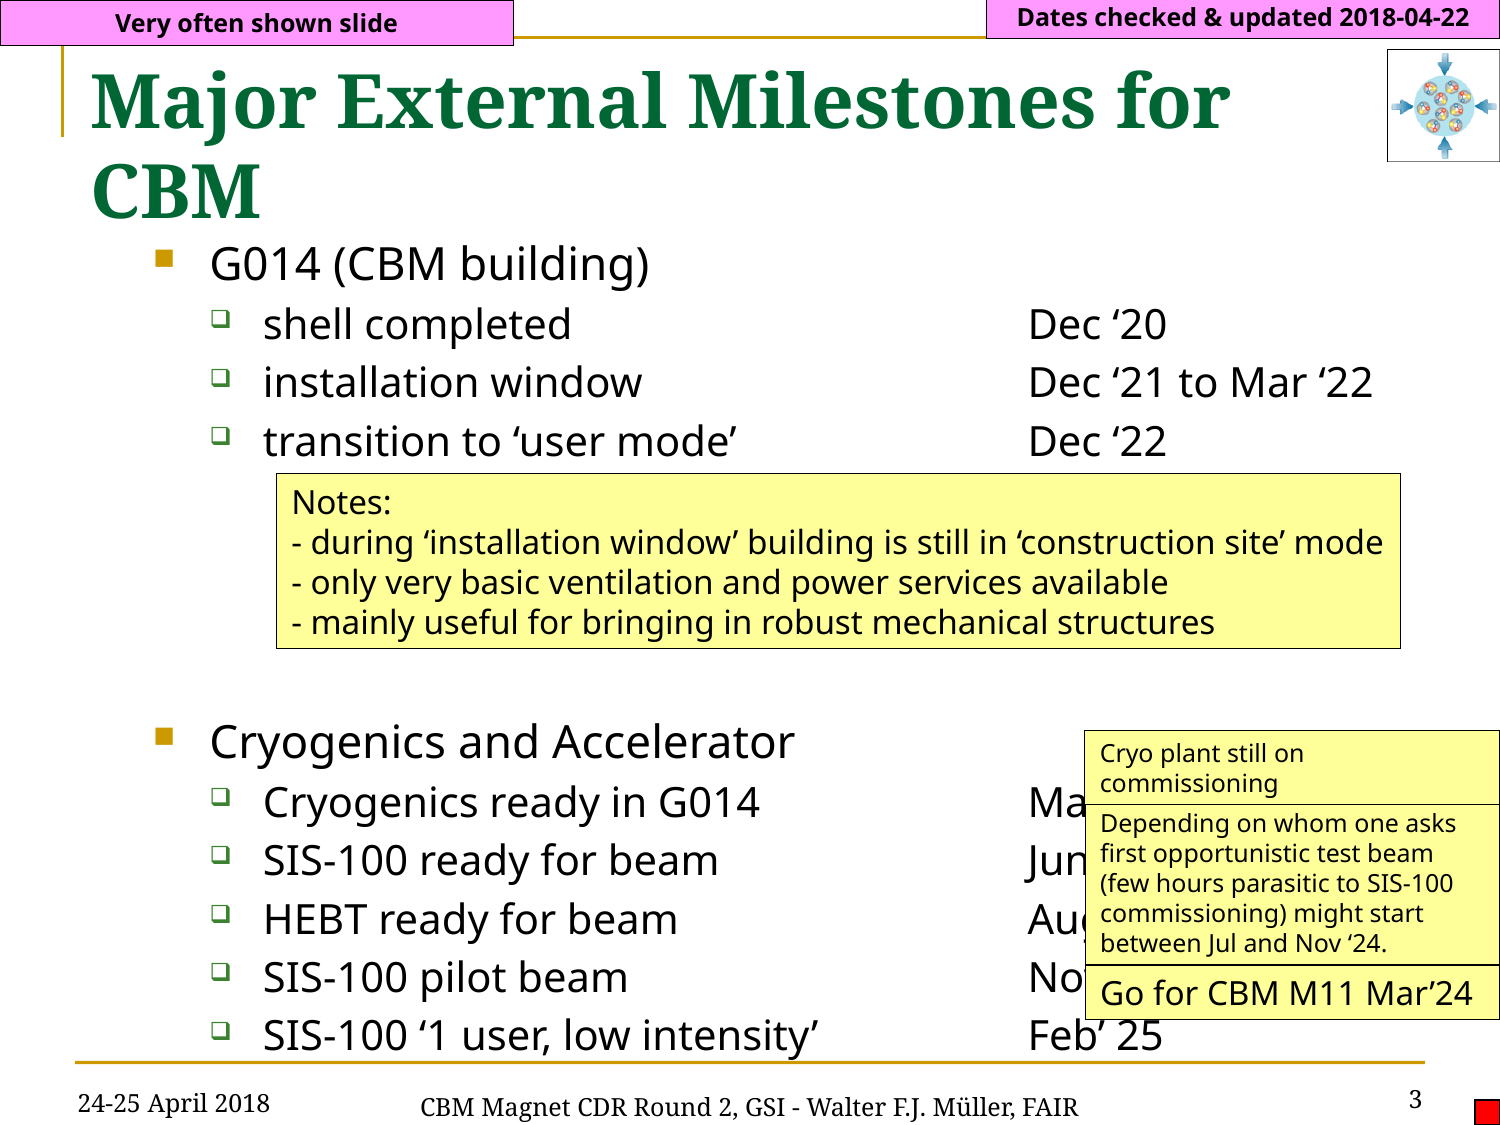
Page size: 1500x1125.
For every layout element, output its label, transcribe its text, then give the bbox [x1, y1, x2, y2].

text_box Go for CBM M11 Mar’24 [1085, 965, 1500, 1020]
text_box Cryo plant still on commissioning [1084, 730, 1500, 805]
picture [1425, 49, 1500, 162]
text_box Very often shown slide [0, 0, 514, 46]
text_box [1475, 1100, 1500, 1125]
text_box Dates checked & updated 2018-04-22 [986, 0, 1500, 39]
title Major External Milestones for CBM [75, 45, 1425, 188]
list G014 (CBM building) shell completed Dec ‘20 installation window Dec ‘21 to Mar ‘22 transition to ‘user mode’ Dec ‘22 Cryogenics and Accelerator Cryogenics ready in G014 Mar ’23 SIS-100 ready for beam Jun ‘24 HEBT ready for beam Aug ‘24 SIS-100 pilot beam Nov ’24 SIS-100 ‘1 user, low intensity’ Feb’ 25 [138, 227, 1475, 1036]
slide_number 3 [1149, 1063, 1438, 1125]
text_box Depending on whom one asks first opportunistic test beam (few hours parasitic to SIS-100 commissioning) might start between Jul and Nov ‘24. [1085, 805, 1500, 965]
footer CBM Magnet CDR Round 2, GSI - Walter F.J. Müller, FAIR [362, 1066, 1138, 1125]
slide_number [62, 1063, 350, 1125]
text_box Notes: - during ‘installation window’ building is still in ‘construction site’ mode - only very basic ventilation and power services available - mainly useful for bringing in robust mechanical structures [276, 473, 1401, 649]
